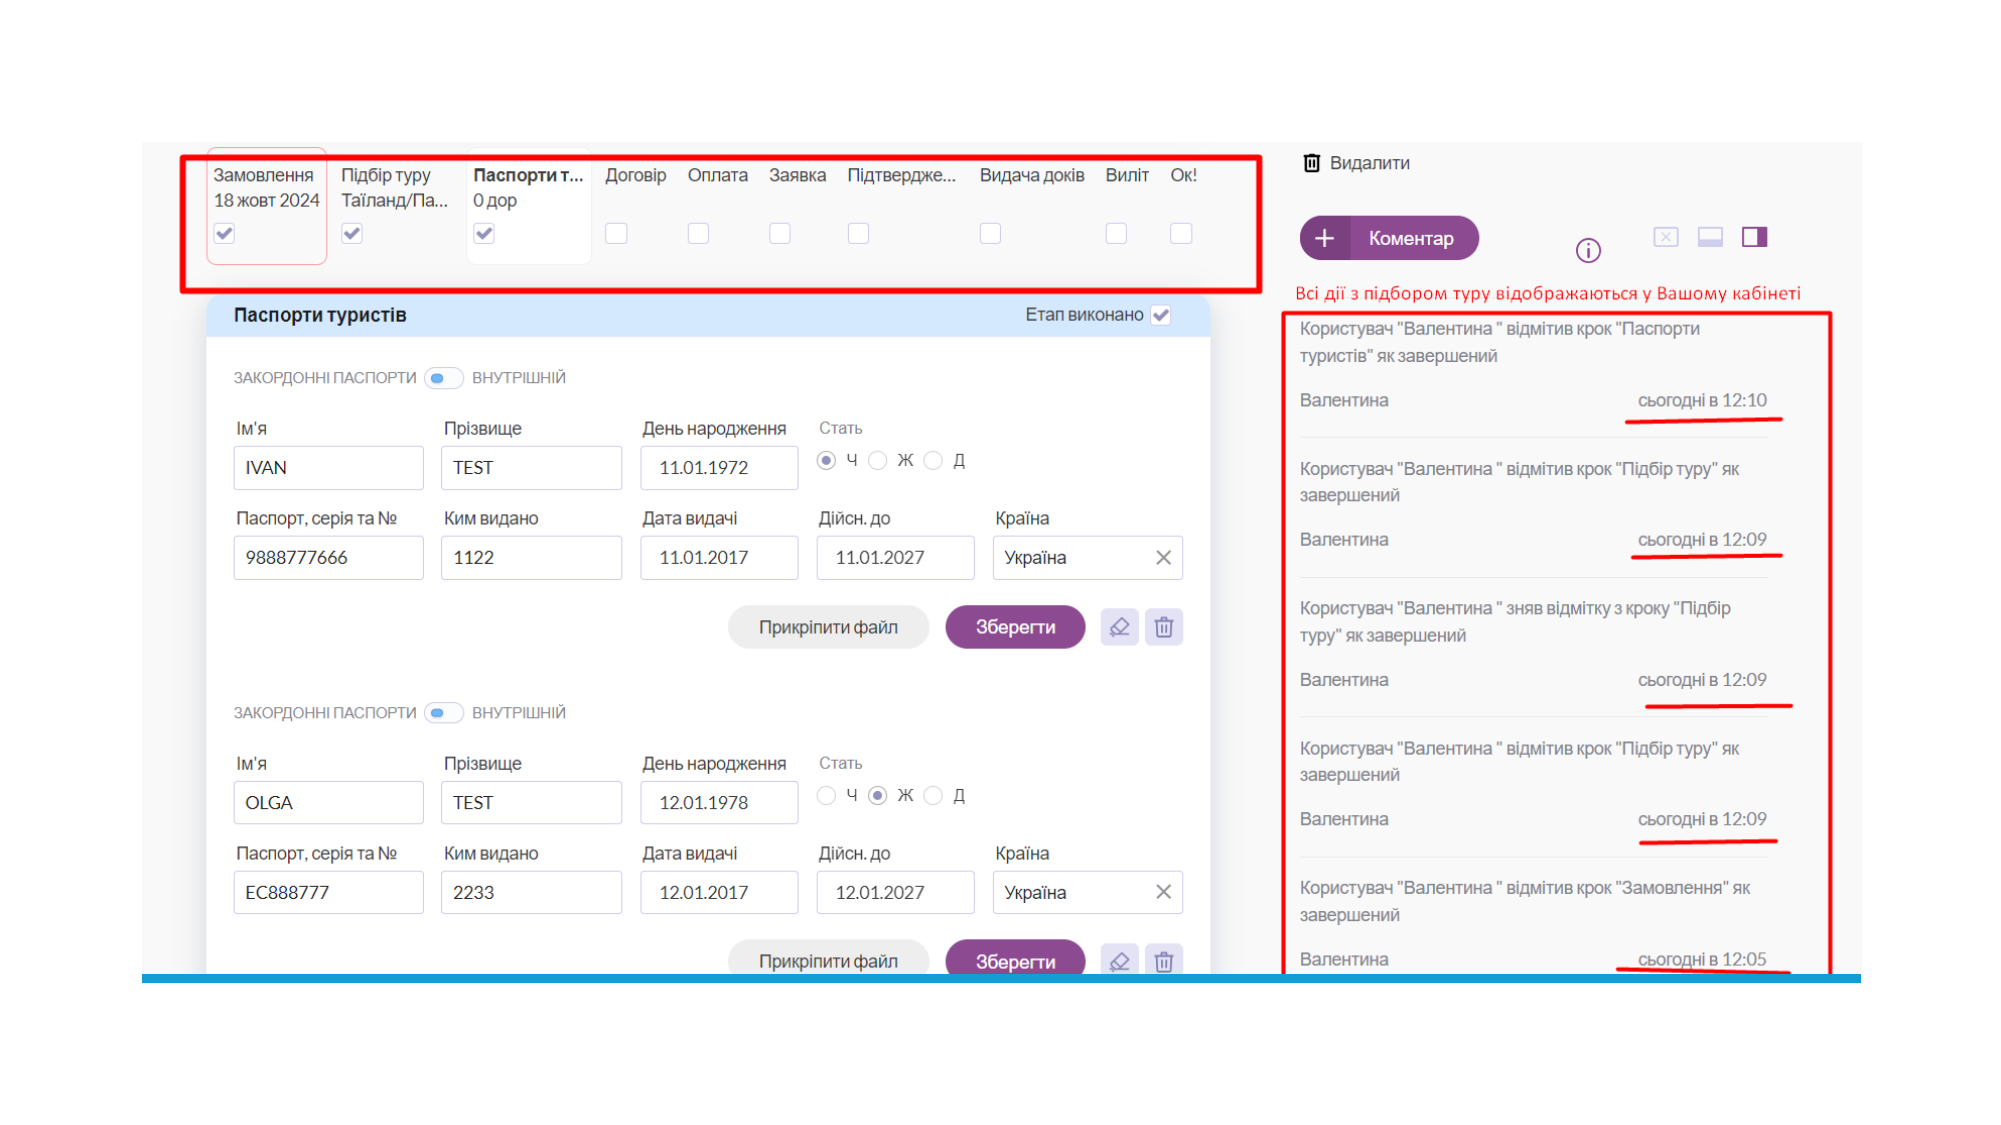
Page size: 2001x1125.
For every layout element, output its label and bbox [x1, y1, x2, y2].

list [141, 142, 1863, 983]
